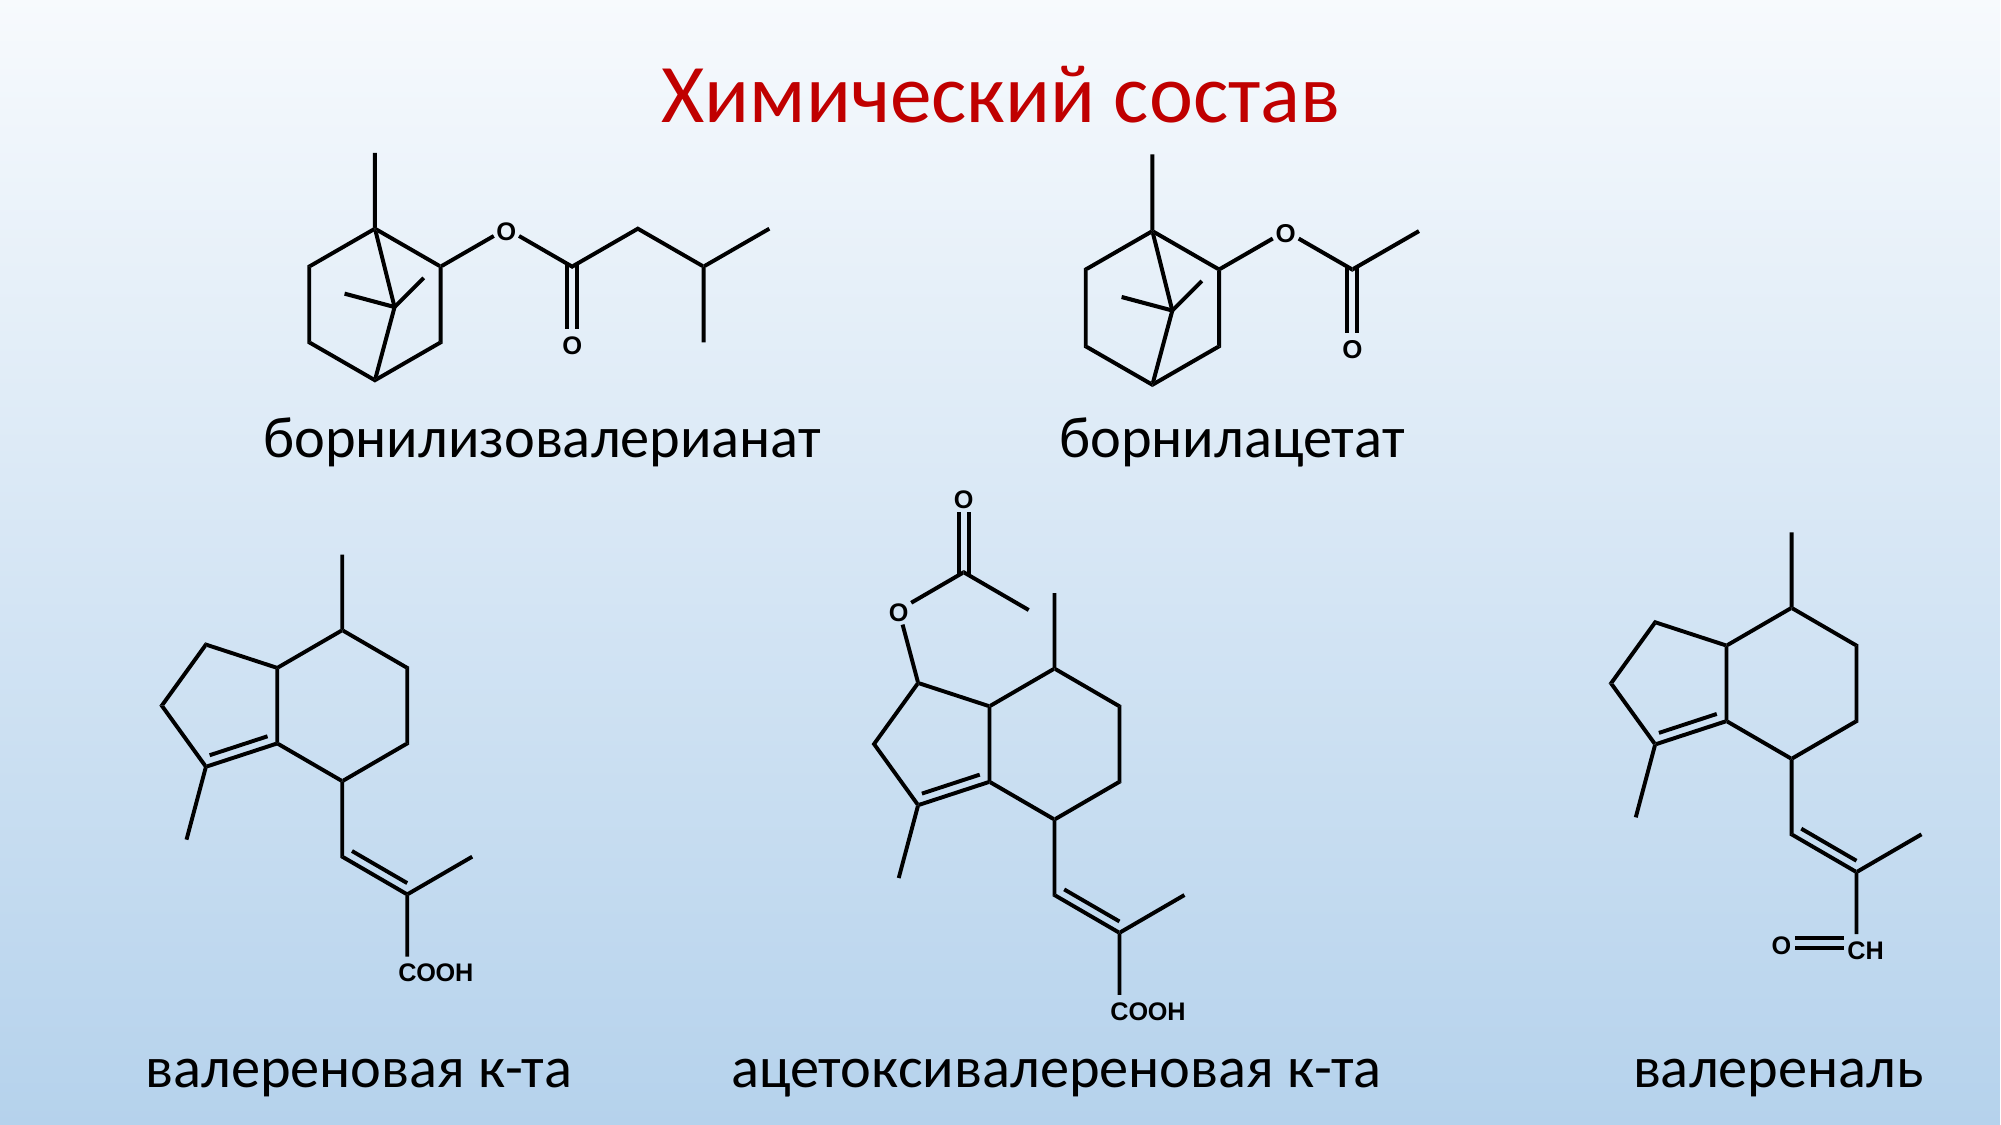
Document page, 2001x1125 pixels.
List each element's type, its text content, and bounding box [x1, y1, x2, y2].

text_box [1079, 149, 1425, 392]
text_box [154, 480, 1931, 1024]
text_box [302, 148, 776, 388]
text_box валереновая к-та ацетоксивалереновая к-та валереналь [130, 1022, 1978, 1125]
text_box Химический состав [647, 32, 1357, 147]
text_box борнилизовалерианат борнилацетат [248, 391, 1421, 477]
